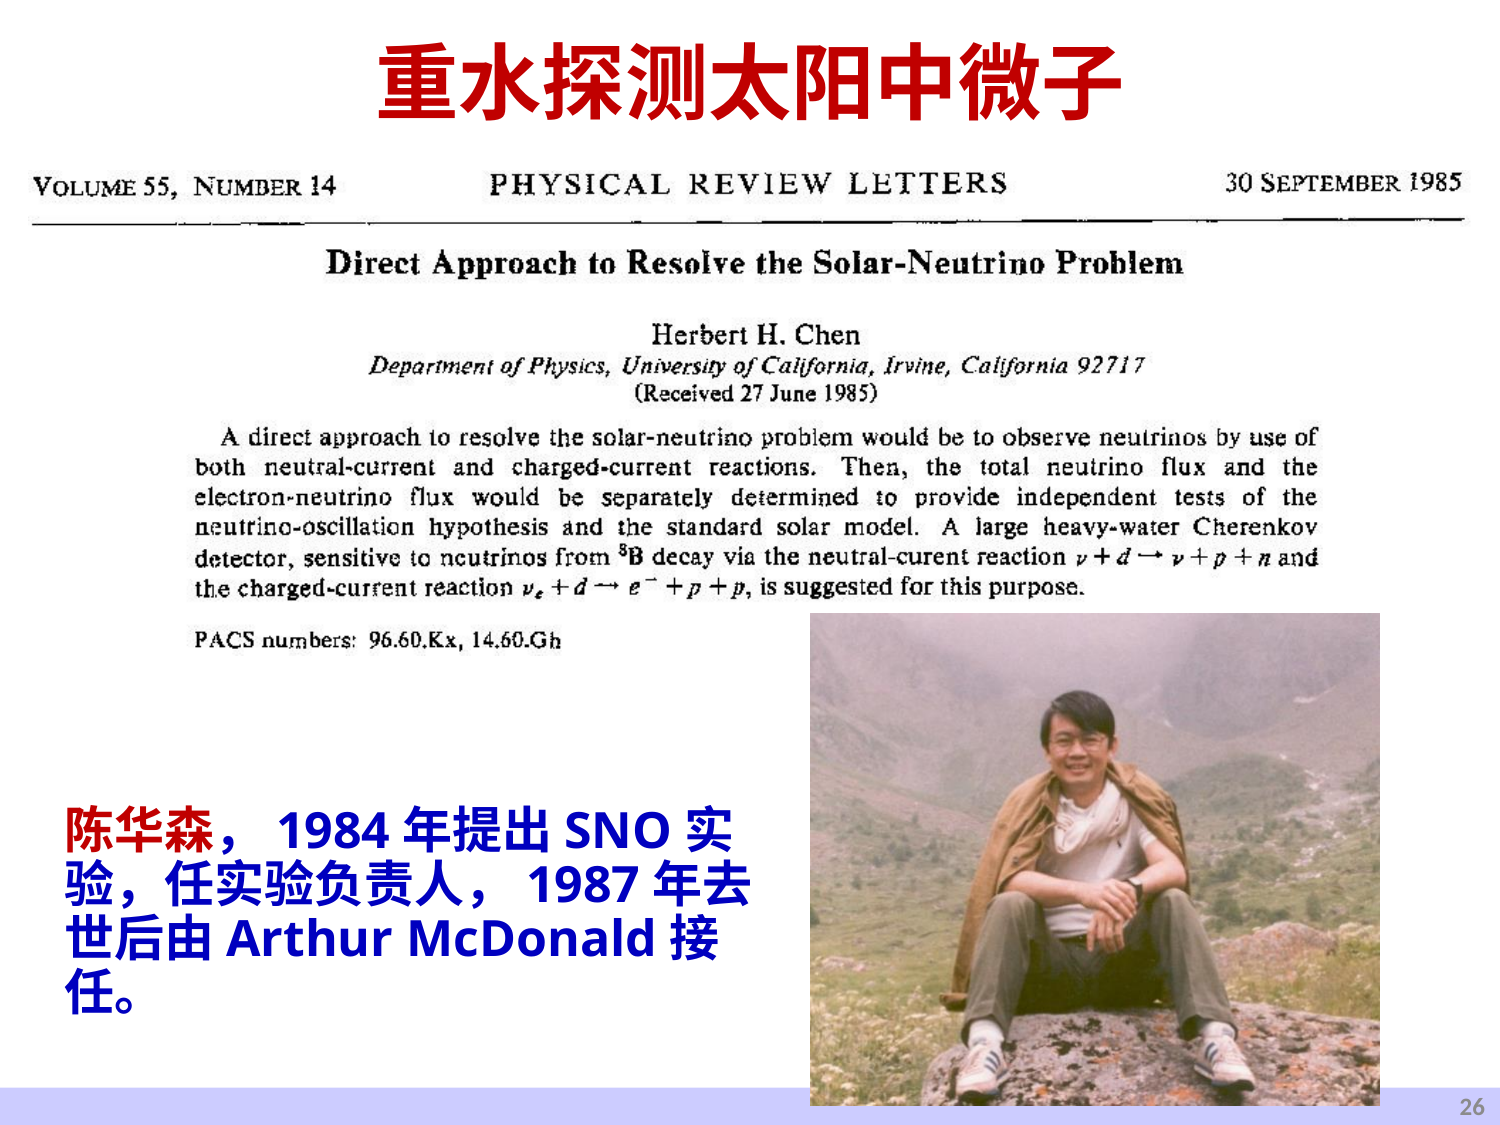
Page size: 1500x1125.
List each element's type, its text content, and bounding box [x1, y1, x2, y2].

slide_number 26 [1355, 1087, 1500, 1123]
list 陈华森，1984年提出SNO实验，任实验负责人，1987年去世后由Arthur McDonald接任。 [49, 798, 778, 1014]
title 重水探测太阳中微子 [103, 30, 1397, 143]
picture [28, 170, 1472, 1106]
